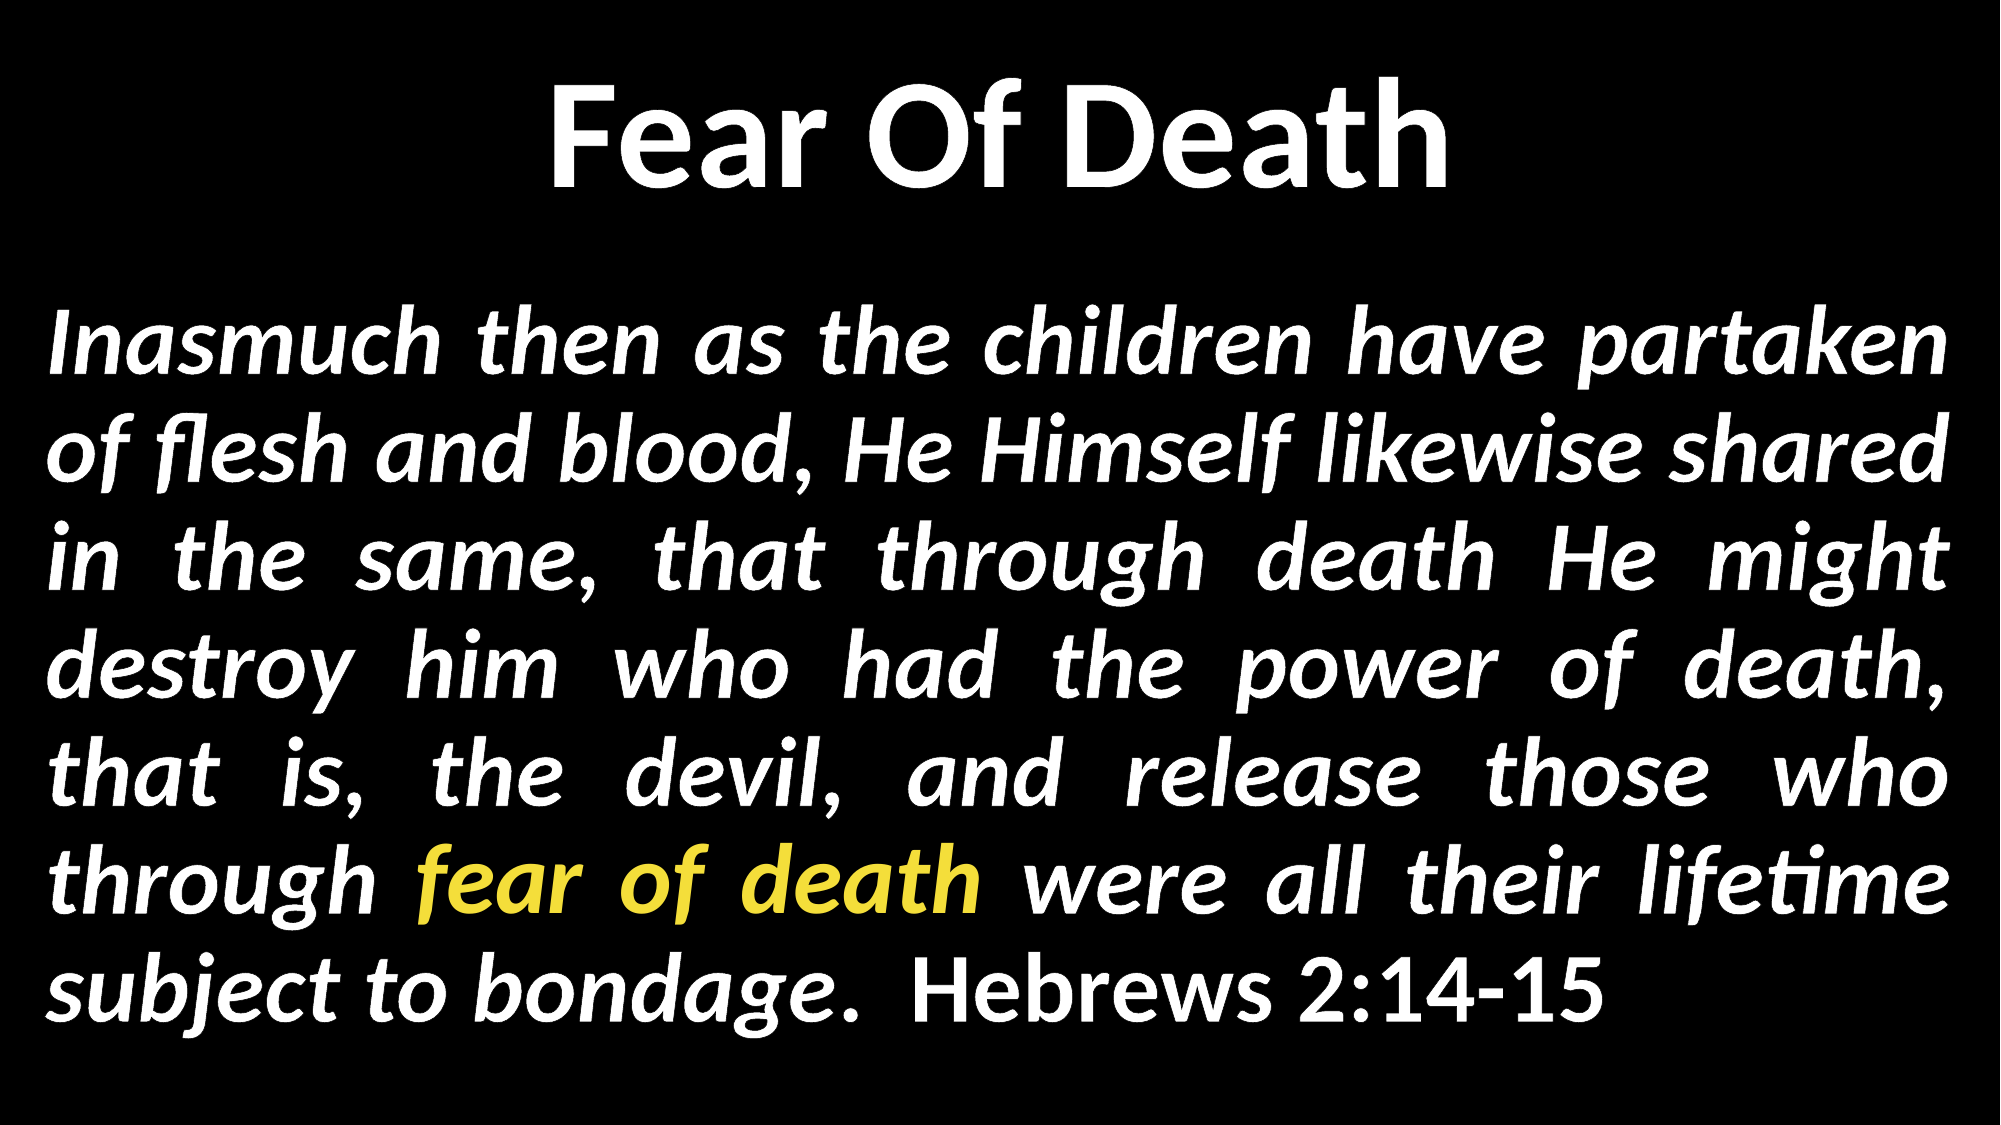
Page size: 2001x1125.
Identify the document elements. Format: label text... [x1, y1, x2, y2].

title Fear Of Death [0, 34, 2000, 238]
list Inasmuch then as the children have partaken of flesh and blood, He Himself likewise shared in the same, that through death He might destroy him who had the power of death, that is, the devil, and release those who through fear of death were all their lifetime subject to bondage. Hebrews 2:14-15 [30, 280, 1968, 1125]
